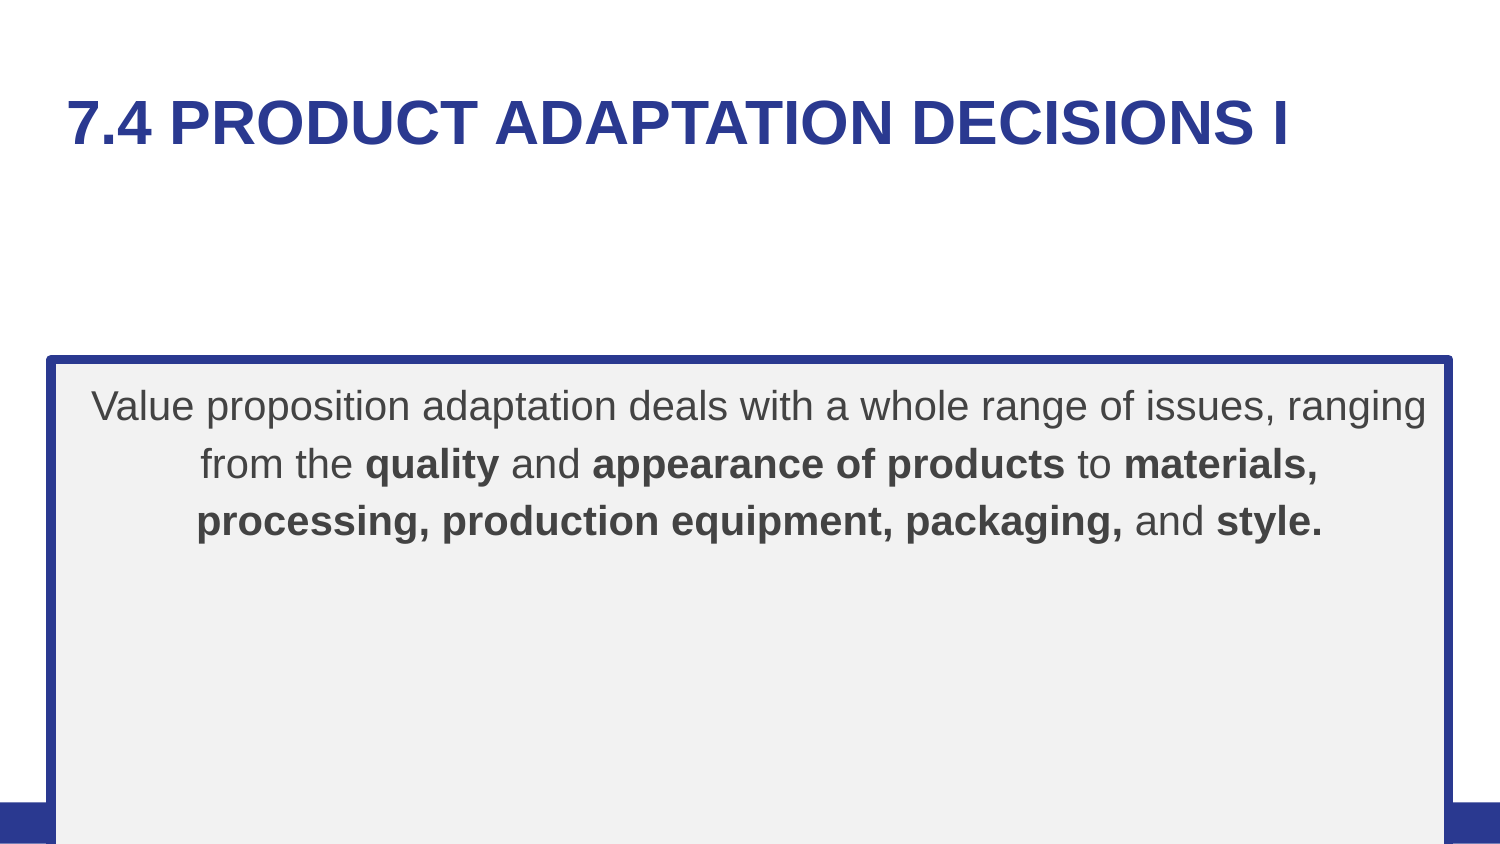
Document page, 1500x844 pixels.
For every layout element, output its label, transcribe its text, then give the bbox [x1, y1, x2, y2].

title 7.4 PRODUCT ADAPTATION DECISIONS I [51, 67, 1449, 167]
list Value proposition adaptation deals with a whole range of issues, ranging from the quality and appearance of products to materials, processing, production equipment, packaging, and style. [51, 359, 1449, 844]
